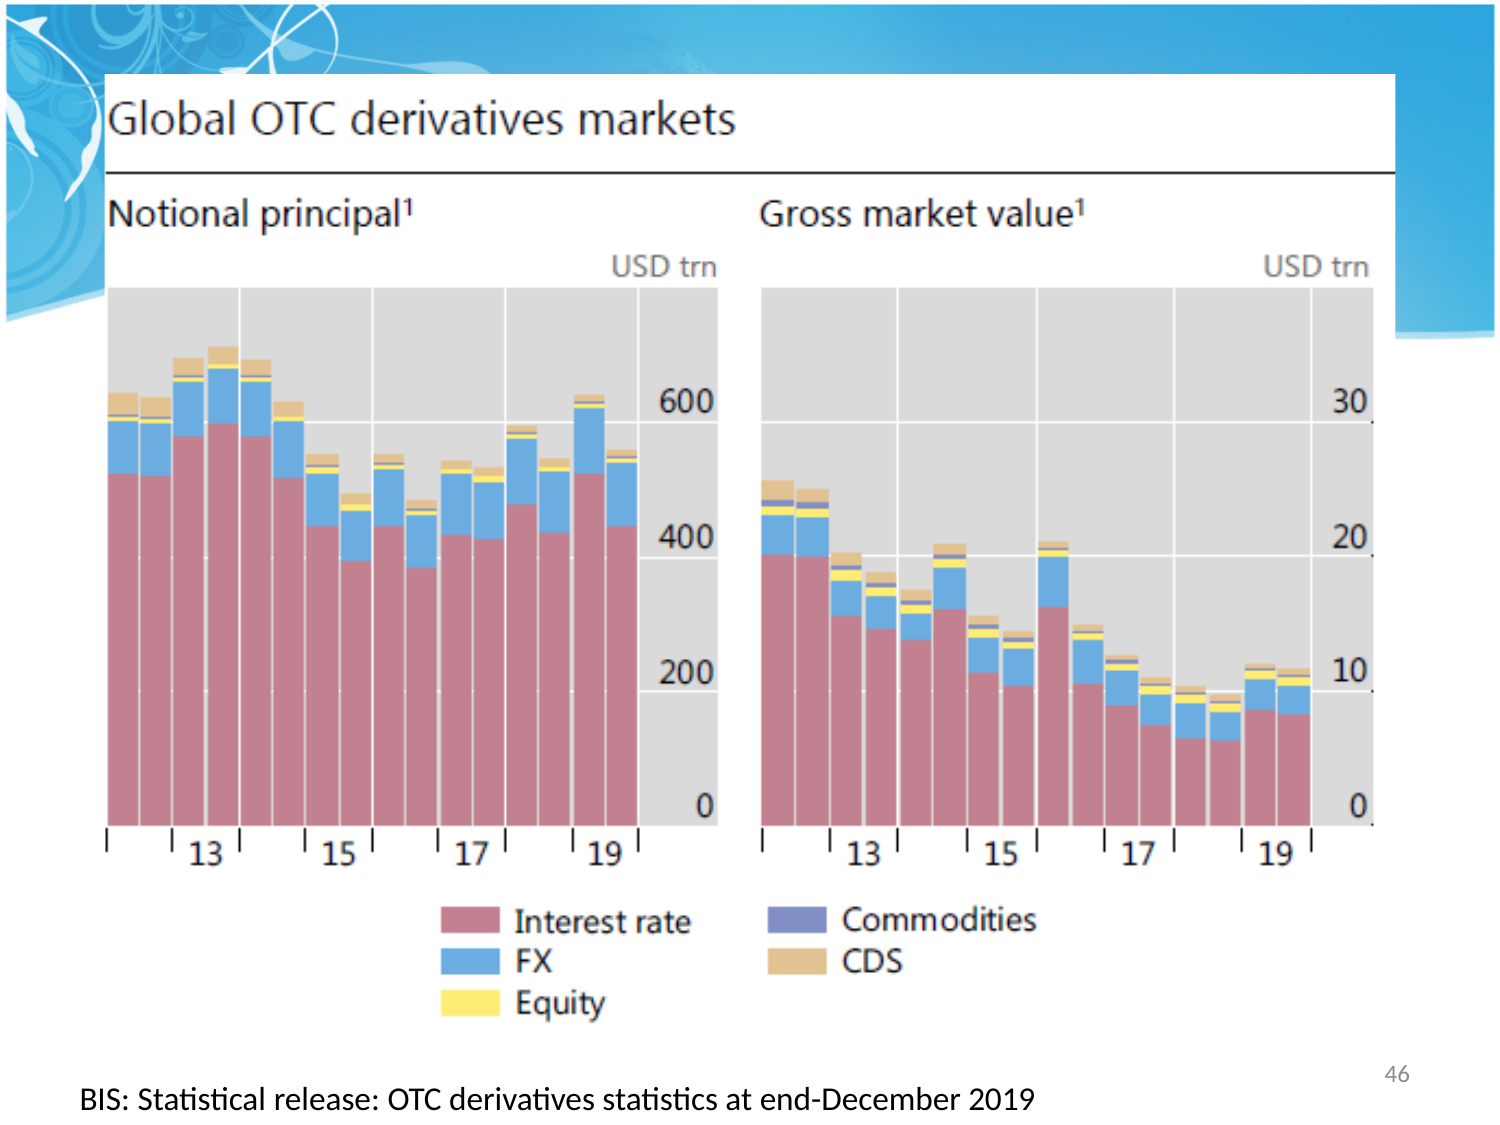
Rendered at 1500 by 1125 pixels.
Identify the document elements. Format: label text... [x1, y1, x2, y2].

text_box BIS: Statistical release: OTC derivatives statistics at end-December 2019 [64, 1069, 1105, 1125]
slide_number 46 [1074, 1042, 1425, 1103]
picture [0, 0, 1500, 1125]
